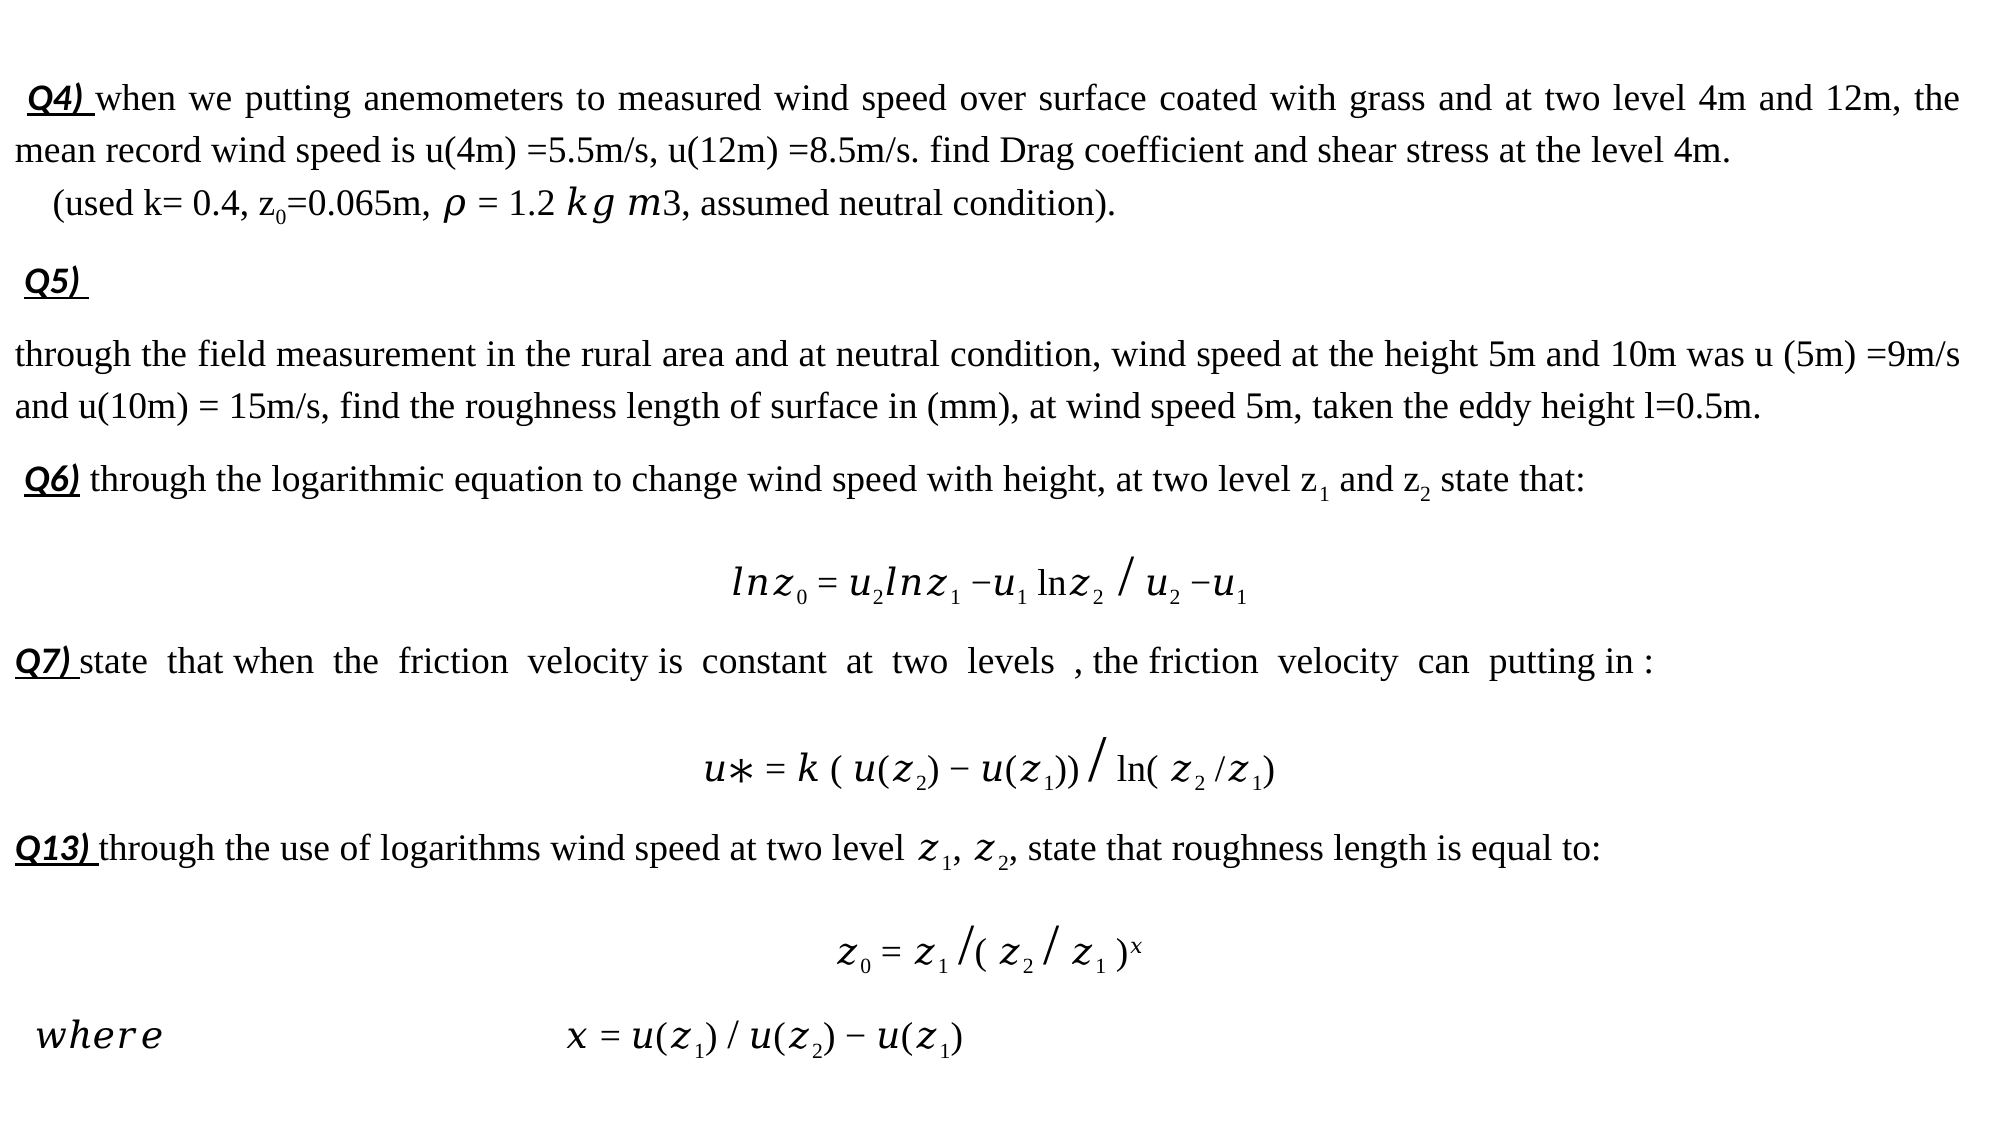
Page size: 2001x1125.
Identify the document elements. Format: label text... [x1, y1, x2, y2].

text_box Q4) when we putting anemometers to measured wind speed over surface coated with grass and at two level 4m and 12m, the mean record wind speed is u(4m) =5.5m/s, u(12m) =8.5m/s. find Drag coefficient and shear stress at the level 4m. (used k= 0.4, z0=0.065m, 𝜌 = 1.2 𝑘𝑔 𝑚3, assumed neutral condition). Q5) through the field measurement in the rural area and at neutral condition, wind speed at the height 5m and 10m was u (5m) =9m/s and u(10m) = 15m/s, find the roughness length of surface in (mm), at wind speed 5m, taken the eddy height l=0.5m. Q6) through the logarithmic equation to change wind speed with height, at two level z1 and z2 state that: 𝑙𝑛𝑧0 = 𝑢2𝑙𝑛𝑧1 −𝑢1 ln𝑧2 / 𝑢2 −𝑢1 Q7) state that when the friction velocity is constant at two levels , the friction velocity can putting in : 𝑢∗ = 𝑘 ( 𝑢(𝑧2) − 𝑢(𝑧1)) / ln( 𝑧2 /𝑧1) Q13) through the use of logarithms wind speed at two level 𝑧1, 𝑧2, state that roughness length is equal to: 𝑧0 = 𝑧1 /( 𝑧2 / 𝑧1 )𝑥 𝑤ℎ𝑒𝑟𝑒 𝑥 = 𝑢(𝑧1) / 𝑢(𝑧2) − 𝑢(𝑧1) [0, 59, 1978, 1070]
